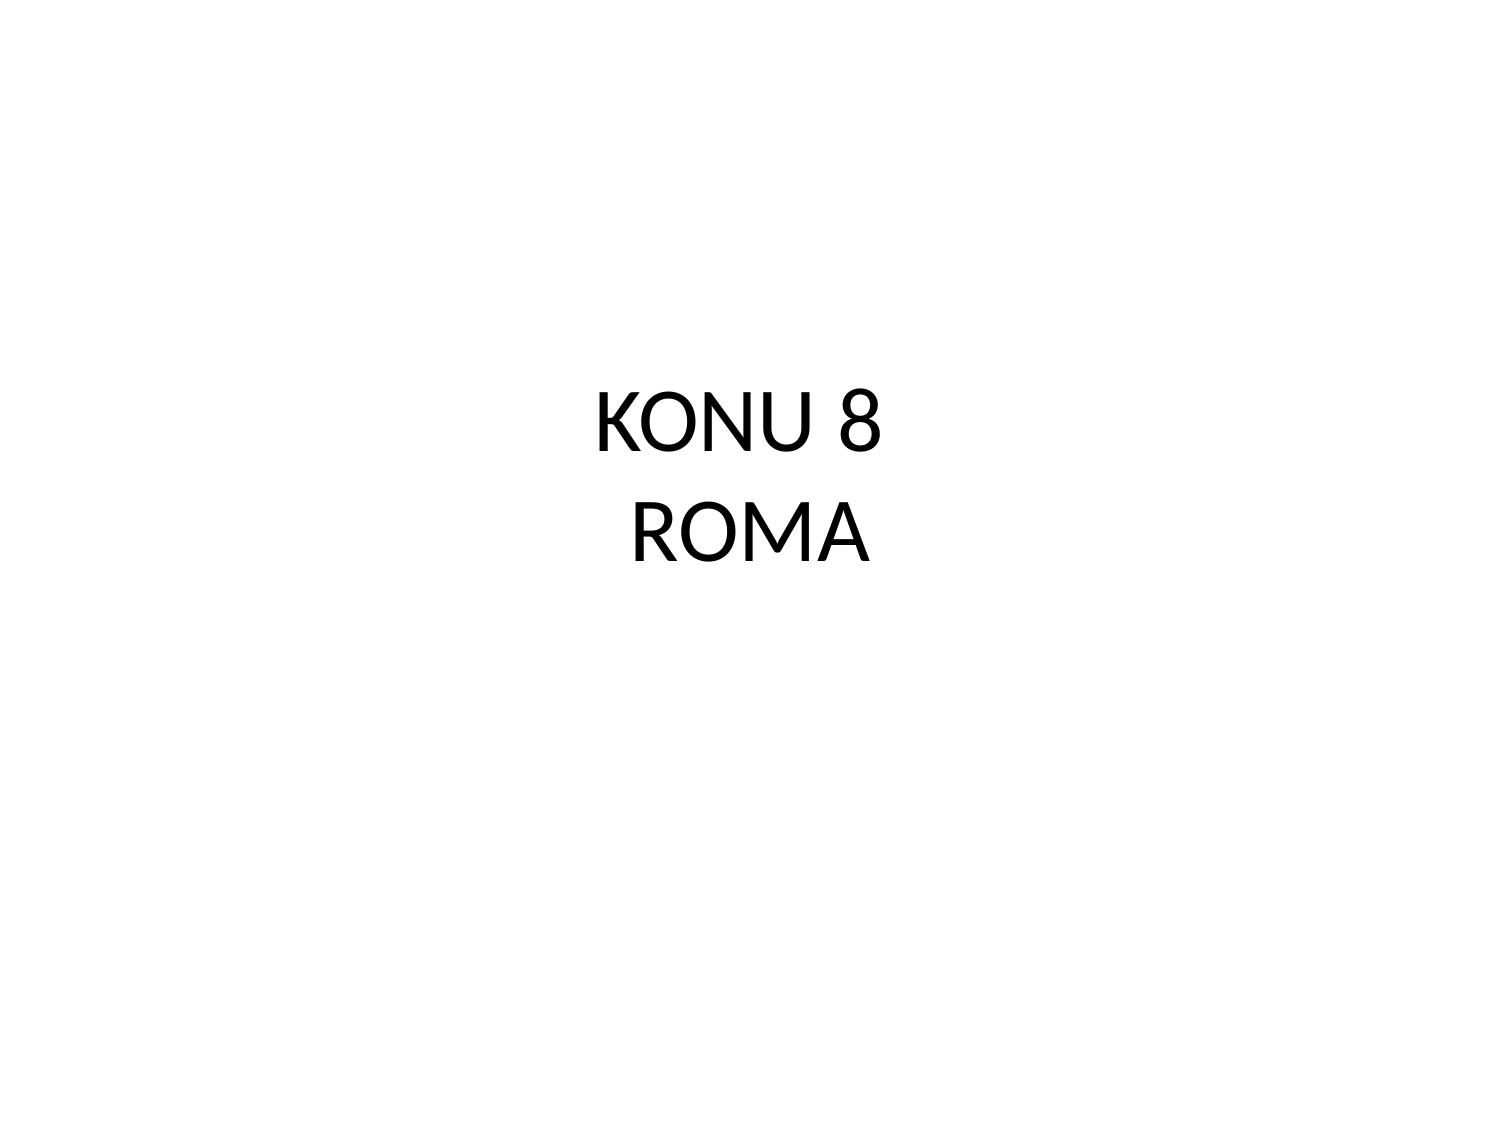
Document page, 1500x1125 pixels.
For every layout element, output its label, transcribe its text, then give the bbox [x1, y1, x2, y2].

title KONU 8 ROMA [112, 349, 1388, 591]
